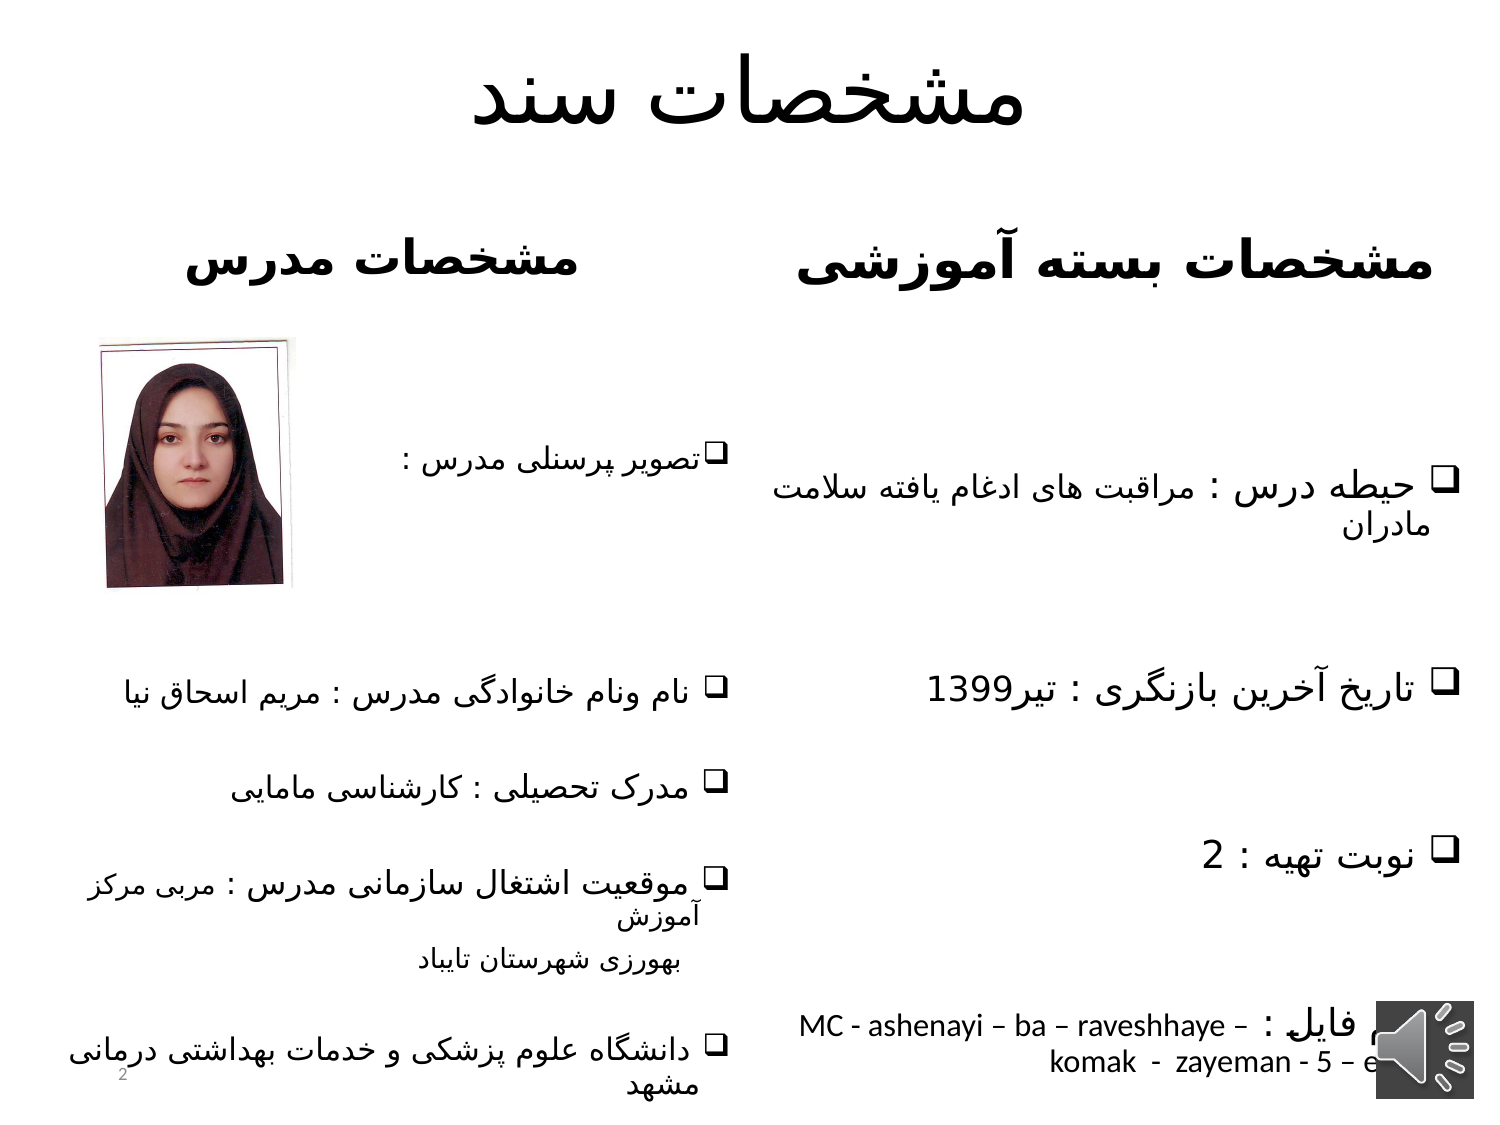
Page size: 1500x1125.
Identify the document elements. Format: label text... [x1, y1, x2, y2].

list مشخصات بسته آموزشی حیطه درس : مراقبت های ادغام یافته سلامت مادران تاریخ آخرین بازنگری : تیر1399 نوبت تهیه : 2 نام فایل : MC - ashenayi – ba – raveshhaye –komak - zayeman - 5 – edit2 [737, 224, 1475, 1088]
picture [1374, 999, 1475, 1100]
title مشخصات سند [103, 0, 1397, 188]
list مشخصات مدرس تصویر پرسنلی مدرس : نام ونام خانوادگی مدرس : مریم اسحاق نیا مدرک تحصیلی : کارشناسی مامایی موقعیت اشتغال سازمانی مدرس : مربی مرکز آموزش بهورزی شهرستان تایباد دانشگاه علوم پزشکی و خدمات بهداشتی درمانی مشهد [24, 224, 741, 1113]
picture [99, 337, 296, 596]
slide_number 2 [103, 1042, 441, 1103]
